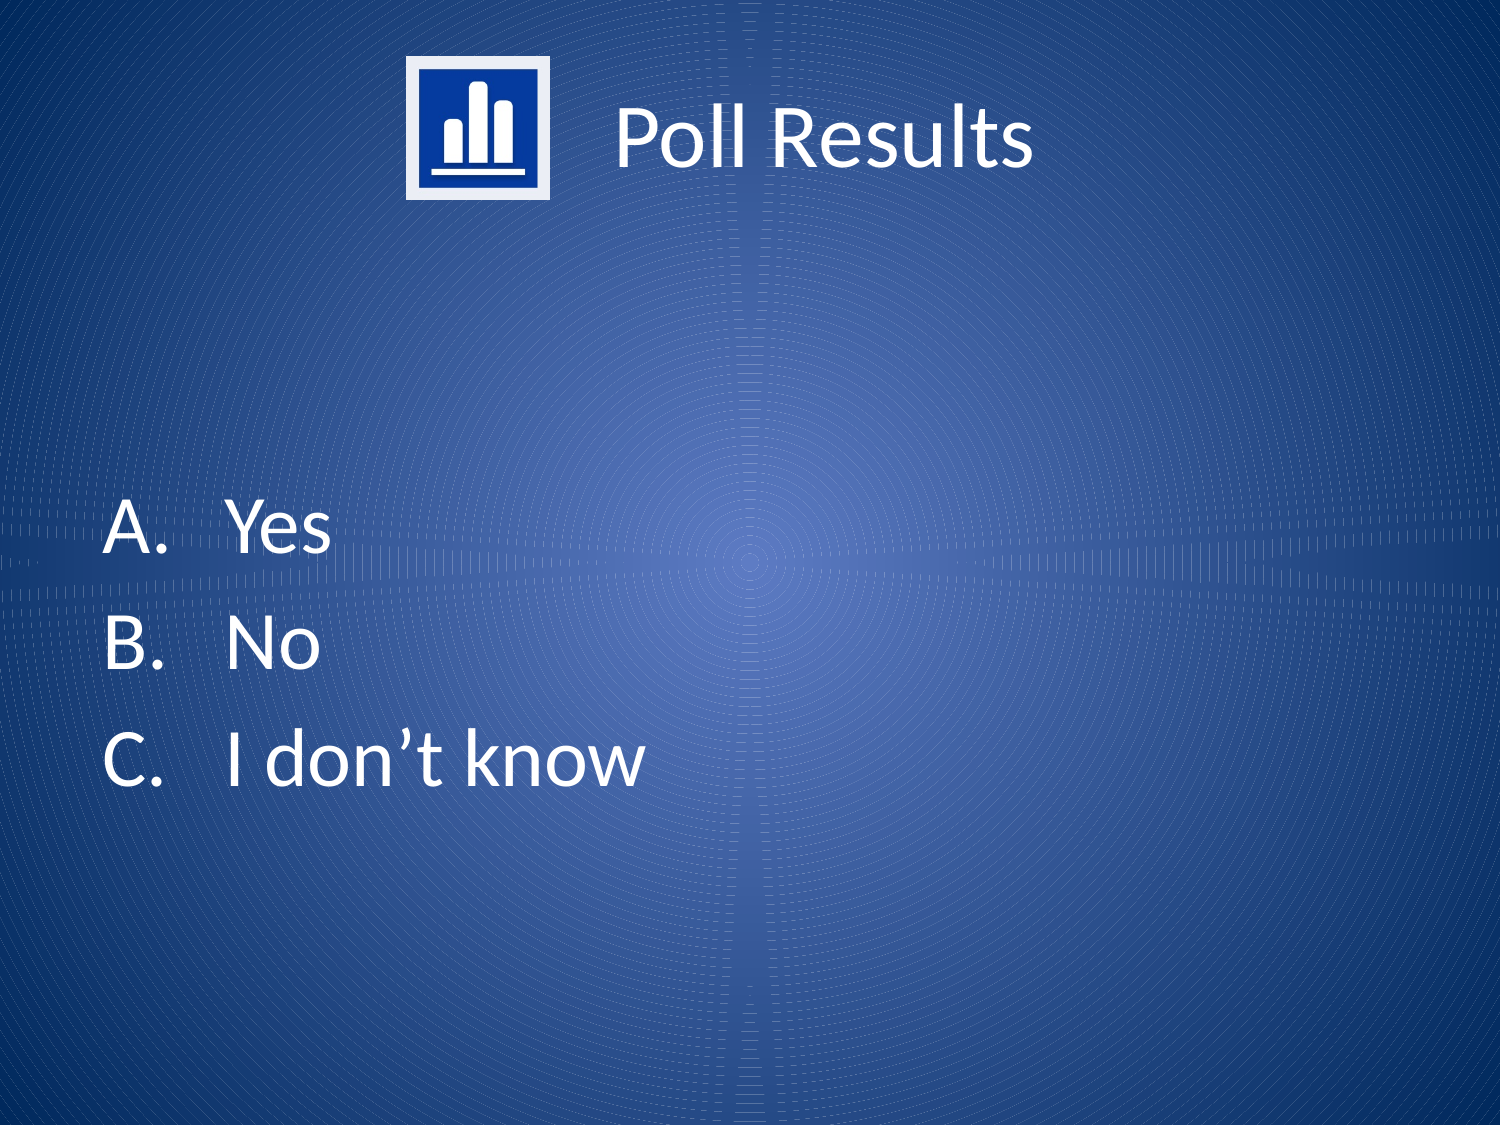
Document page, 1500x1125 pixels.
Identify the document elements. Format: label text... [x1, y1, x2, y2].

picture [405, 55, 551, 201]
title Poll Results [150, 37, 1500, 225]
list Yes No I don’t know [87, 462, 813, 1125]
